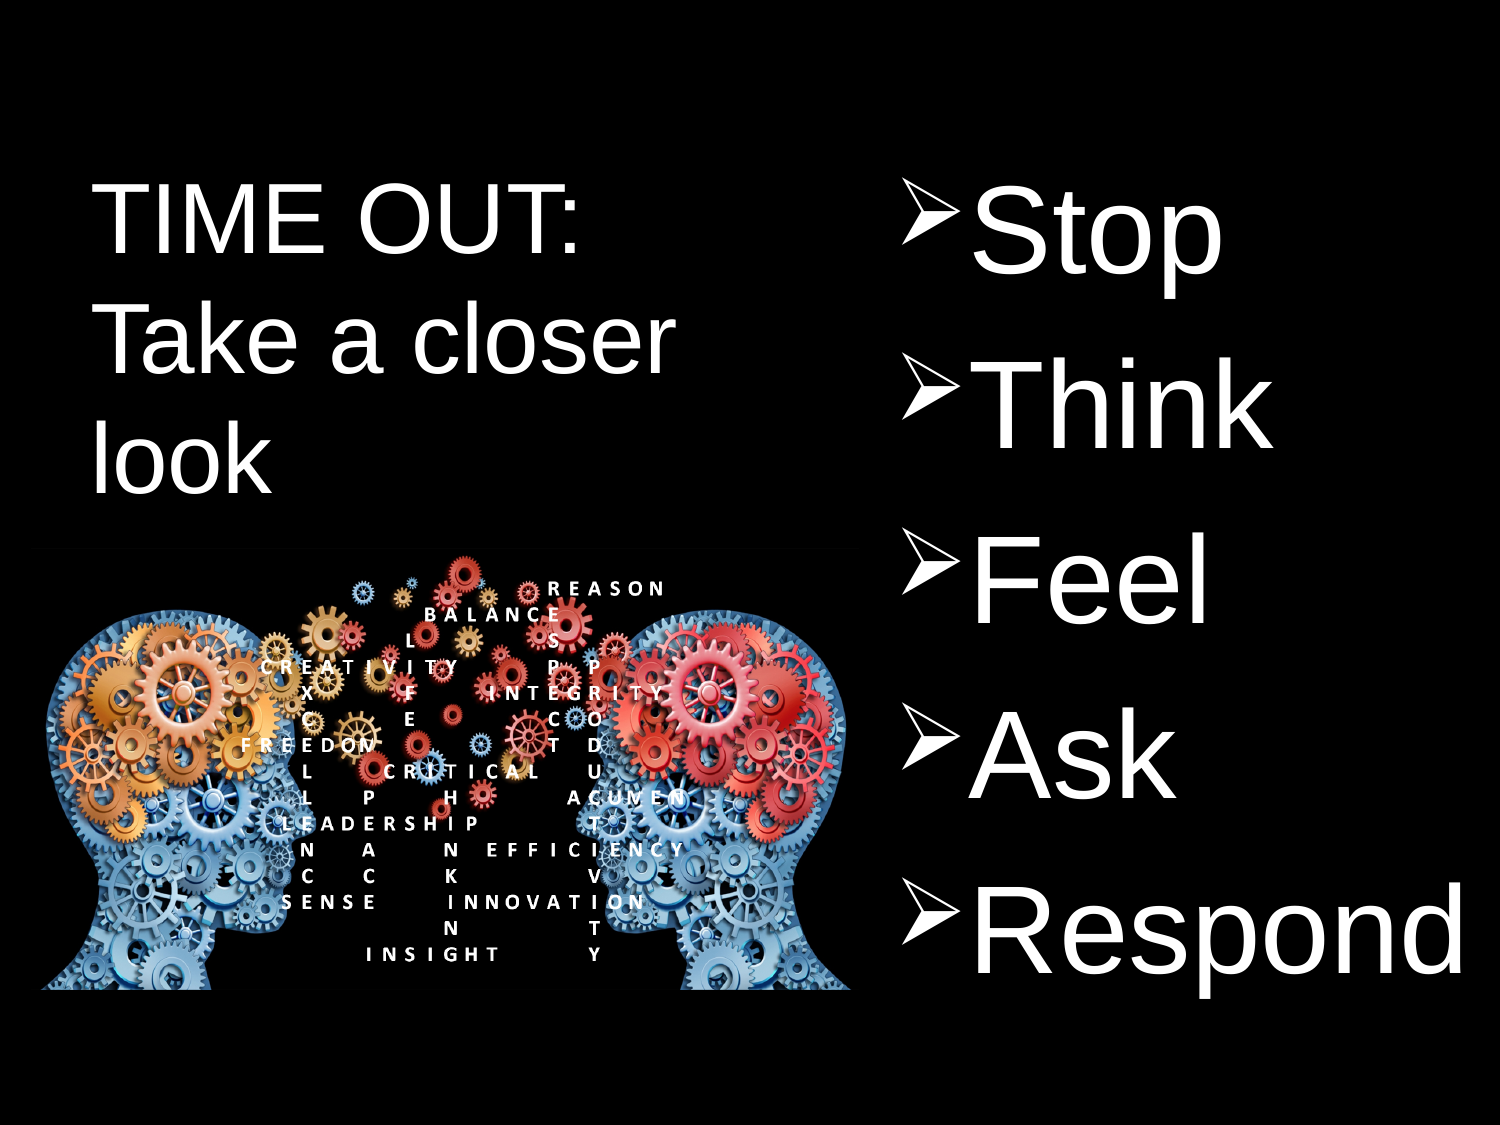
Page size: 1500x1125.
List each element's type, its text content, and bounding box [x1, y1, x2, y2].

title TIME OUT: Take a closer look [75, 330, 710, 522]
picture [31, 548, 859, 990]
list Stop Think Feel Ask Respond [879, 140, 1500, 1073]
